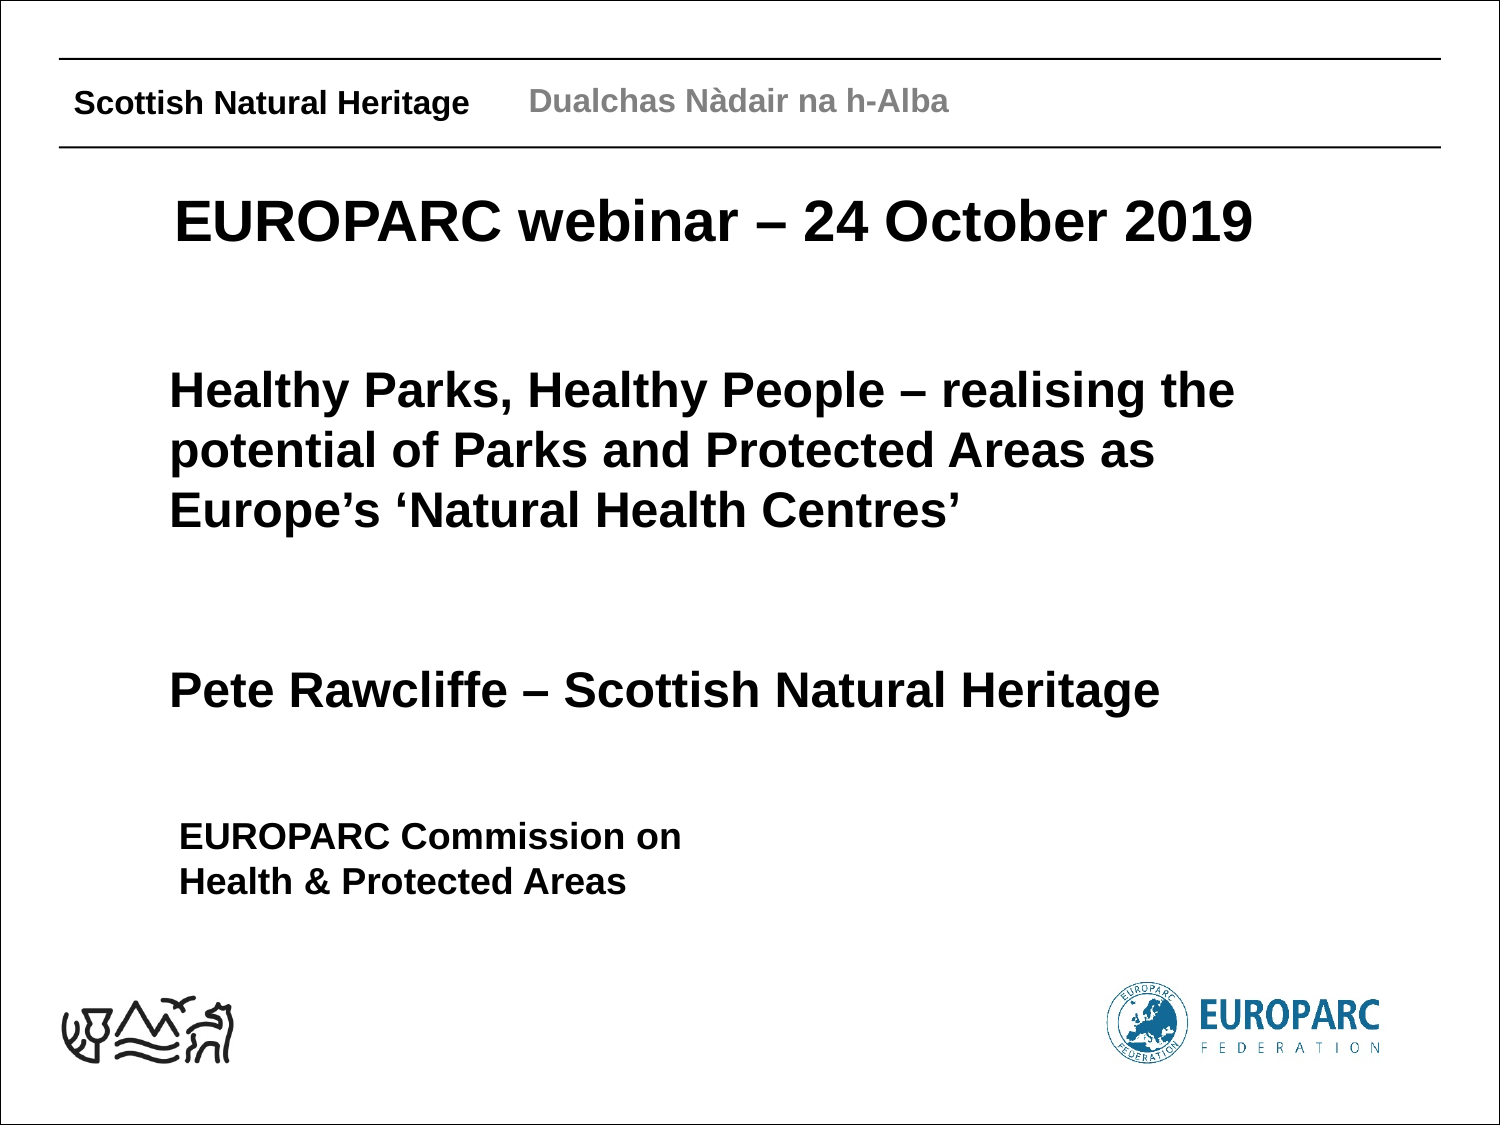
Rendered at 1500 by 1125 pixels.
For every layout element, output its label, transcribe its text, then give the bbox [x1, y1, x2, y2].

picture [58, 992, 236, 1068]
picture [1101, 975, 1390, 1067]
text_box EUROPARC webinar – 24 October 2019 [159, 175, 1336, 261]
text_box EUROPARC Commission on Health & Protected Areas [164, 804, 915, 910]
text_box Healthy Parks, Healthy People – realising the potential of Parks and Protected Areas as Europe’s ‘Natural Health Centres’ Pete Rawcliffe – Scottish Natural Heritage [154, 349, 1277, 785]
